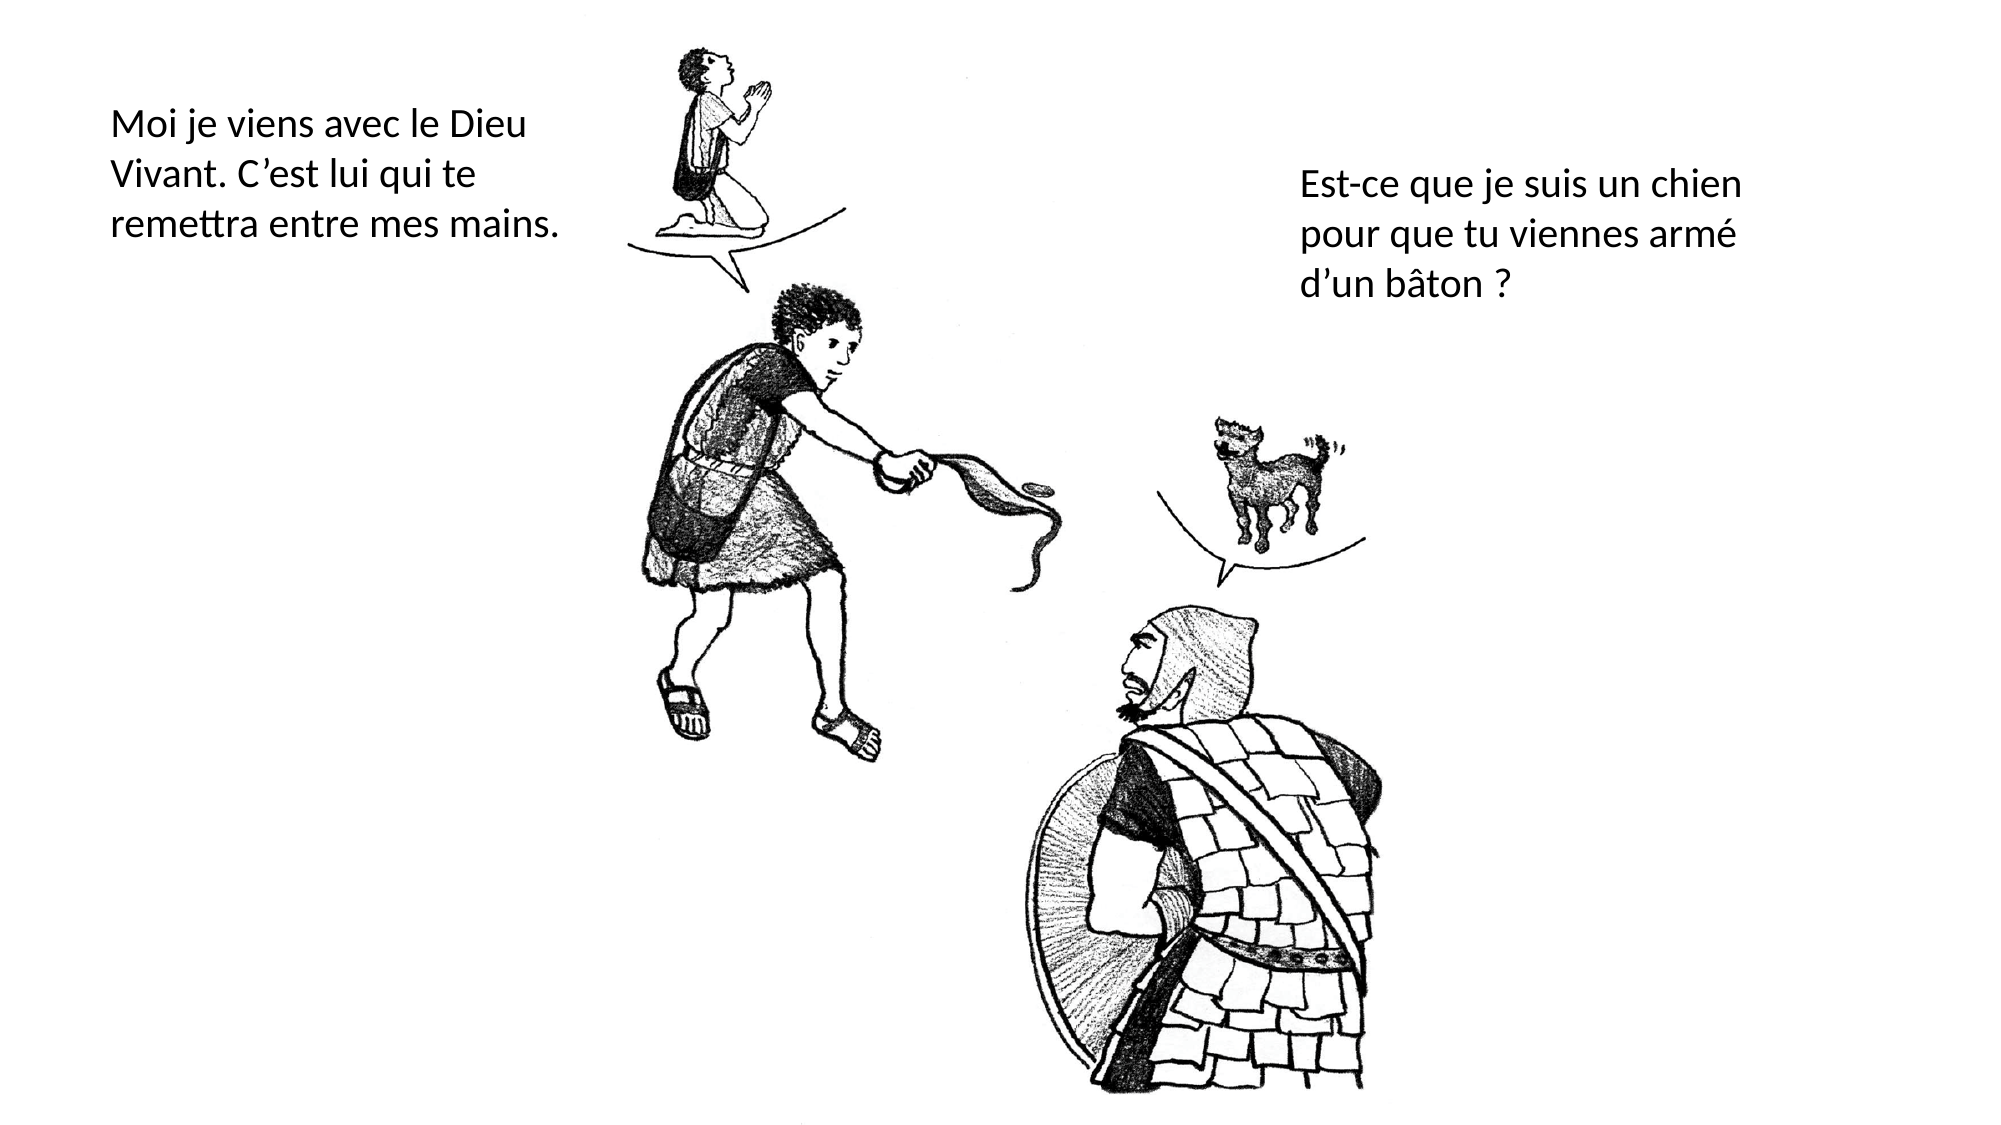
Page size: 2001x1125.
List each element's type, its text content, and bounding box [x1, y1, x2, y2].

picture [573, 0, 1427, 1125]
text_box Moi je viens avec le Dieu Vivant. C’est lui qui te remettra entre mes mains. [95, 88, 573, 253]
text_box Est-ce que je suis un chien pour que tu viennes armé d’un bâton ? [1427, 148, 1828, 314]
